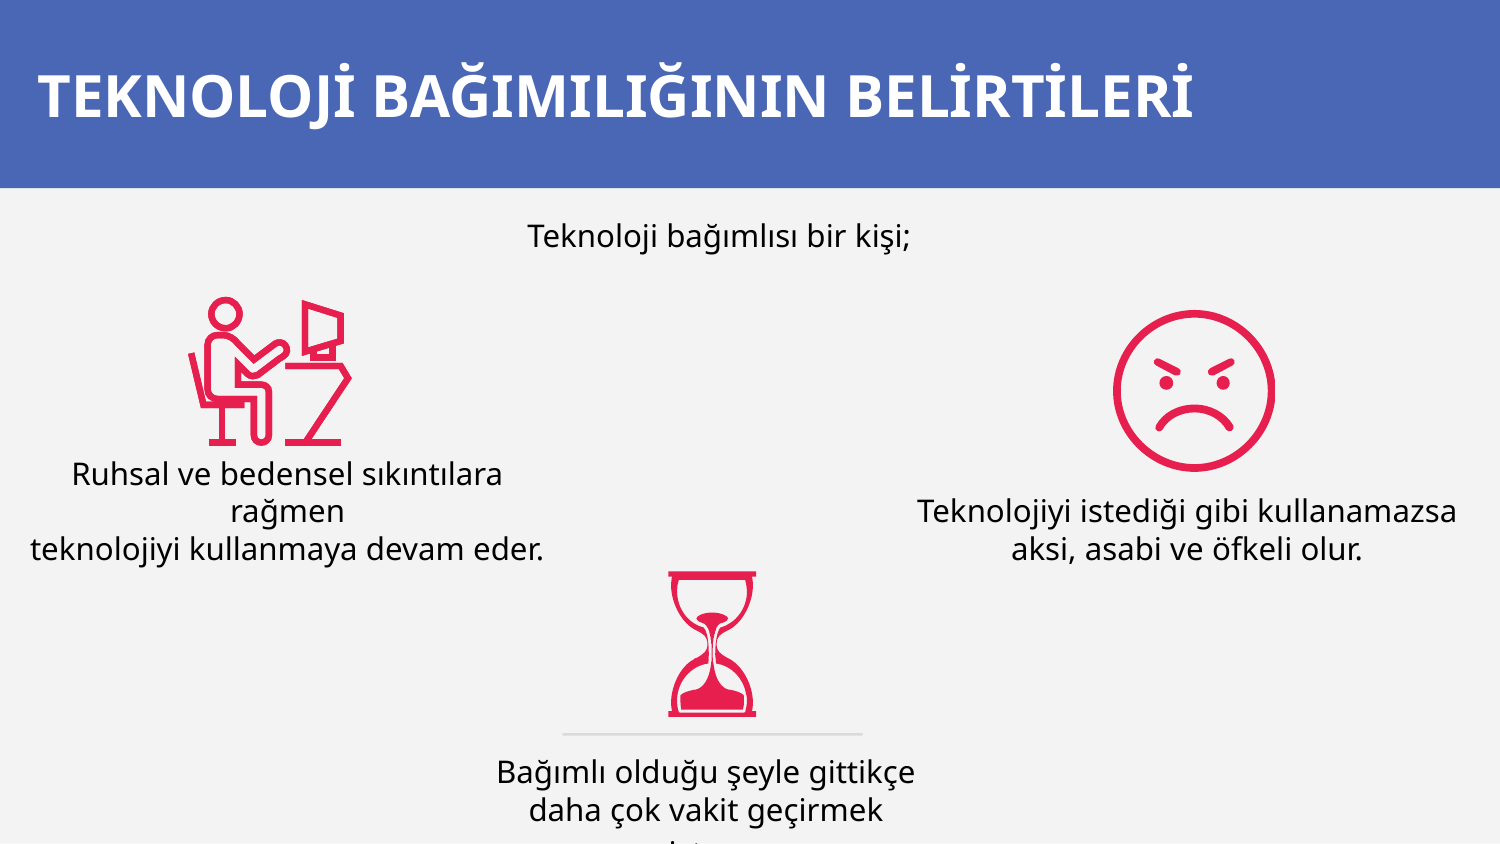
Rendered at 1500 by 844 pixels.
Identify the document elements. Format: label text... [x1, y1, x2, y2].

text_box Bağımlı olduğu şeyle gittikçe daha çok vakit geçirmek ister. [474, 745, 938, 844]
title TEKNOLOJİ BAĞIMILIĞININ BELİRTİLERİ [37, 59, 1208, 130]
picture [187, 296, 352, 446]
text_box Teknolojiyi istediği gibi kullanamazsa aksi, asabi ve öfkeli olur. [900, 484, 1475, 574]
text_box Teknoloji bağımlısı bir kişi; [512, 209, 1000, 262]
picture [1112, 309, 1276, 473]
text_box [562, 571, 863, 735]
text_box Ruhsal ve bedensel sıkıntılara rağmen teknolojiyi kullanmaya devam eder. [0, 446, 575, 574]
